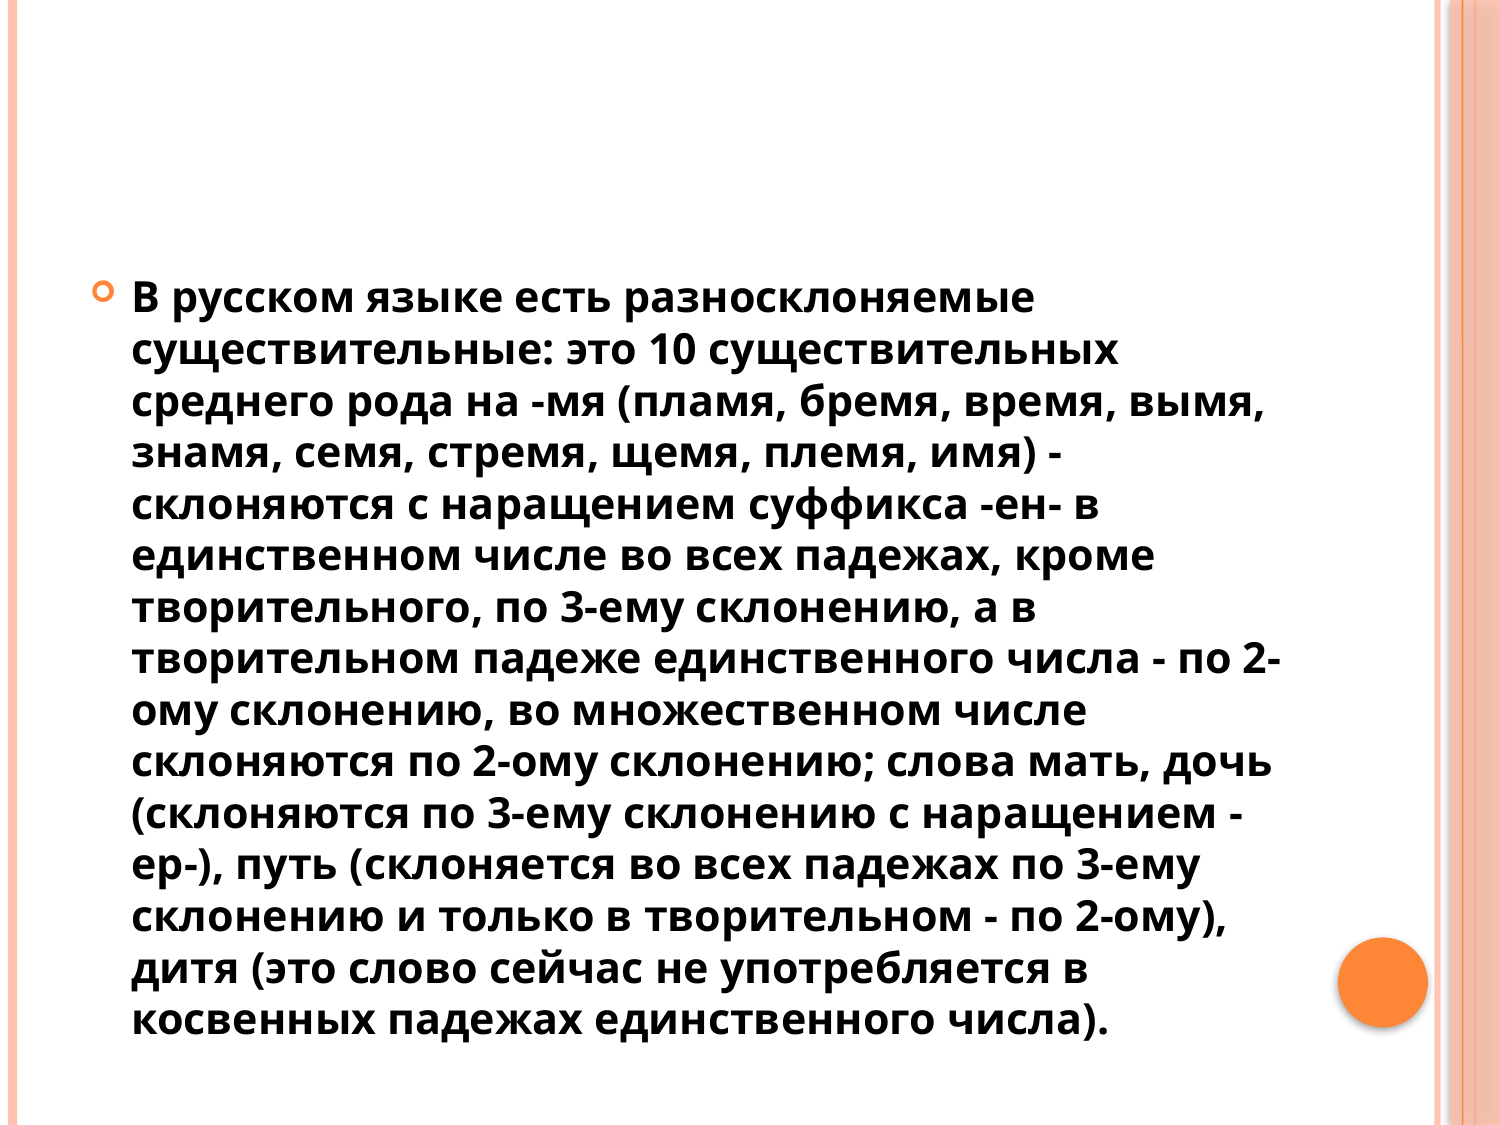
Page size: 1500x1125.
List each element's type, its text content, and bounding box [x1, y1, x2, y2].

list В русском языке есть разносклоняемые существительные: это 10 существительных среднего рода на -мя (пламя, бремя, время, вымя, знамя, семя, стремя, щемя, племя, имя) - склоняются с наращением суффикса -ен- в единственном числе во всех падежах, кроме творительного, по 3-ему склонению, а в творительном падеже единственного числа - по 2-ому склонению, во множественном числе склоняются по 2-ому склонению; слова мать, дочь (склоняются по 3-ему склонению с наращением -ер-), путь (склоняется во всех падежах по 3-ему склонению и только в творительном - по 2-ому), дитя (это слово сейчас не употребляется в косвенных падежах единственного числа). [75, 262, 1300, 1062]
